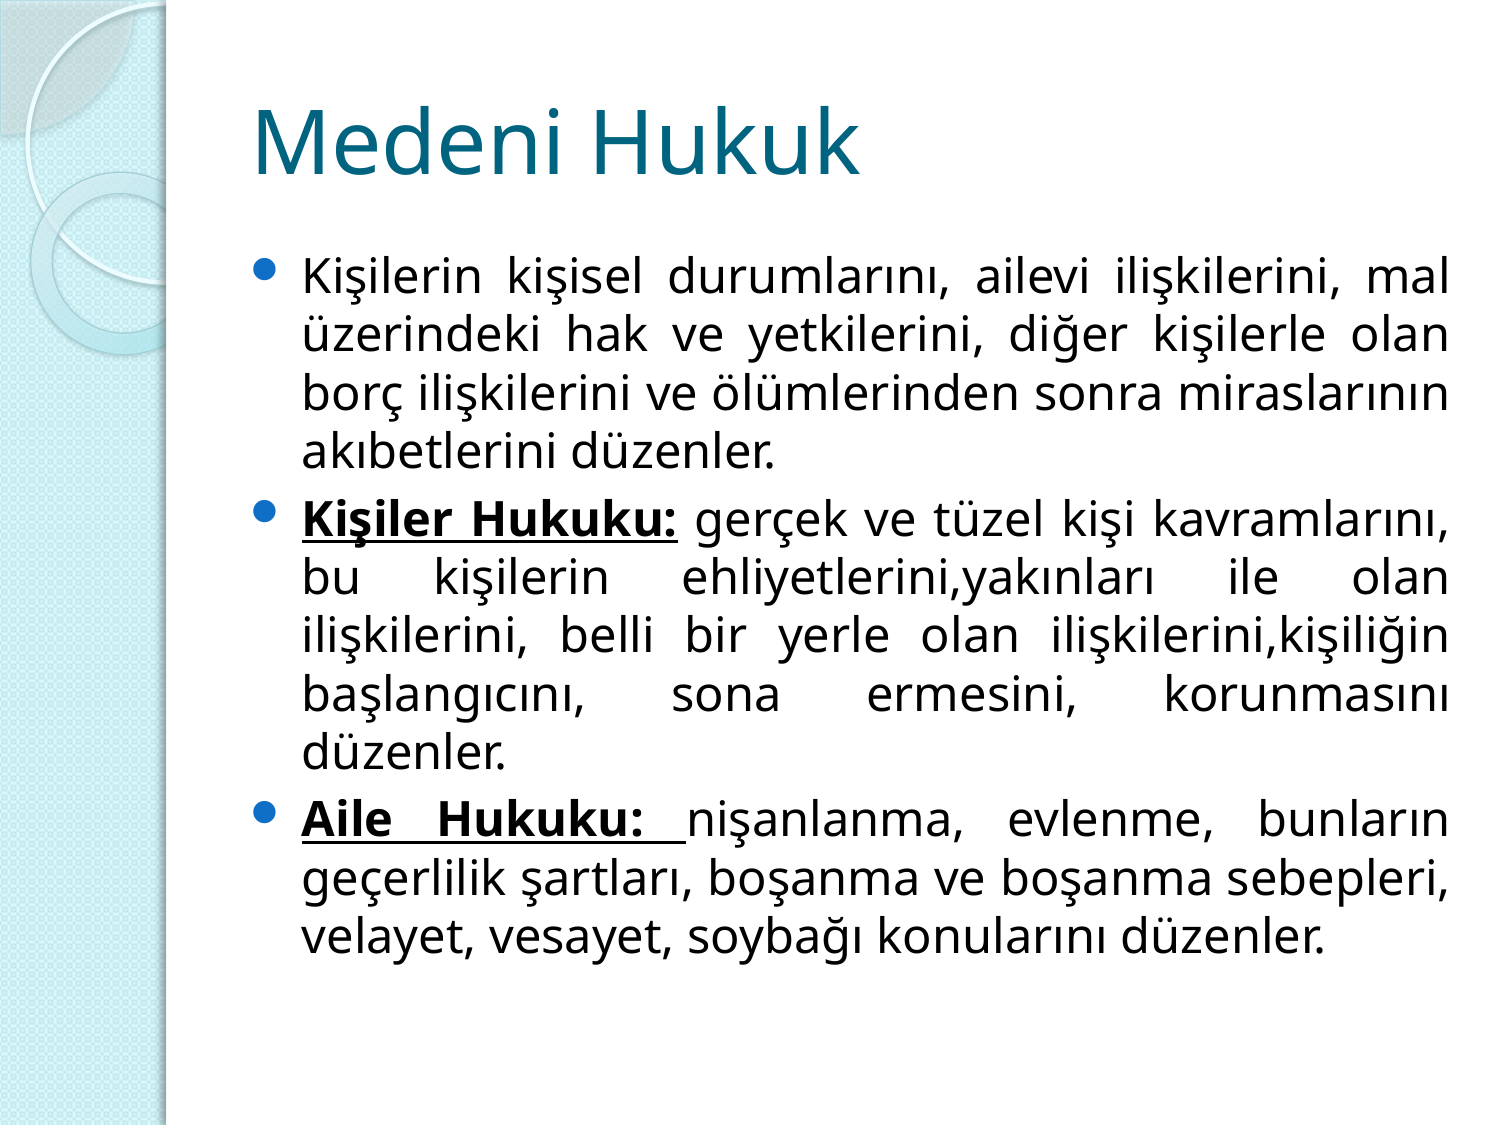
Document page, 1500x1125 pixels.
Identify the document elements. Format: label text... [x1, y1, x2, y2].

title Medeni Hukuk [235, 45, 1466, 233]
list Kişilerin kişisel durumlarını, ailevi ilişkilerini, mal üzerindeki hak ve yetkilerini, diğer kişilerle olan borç ilişkilerini ve ölümlerinden sonra miraslarının akıbetlerini düzenler. Kişiler Hukuku: gerçek ve tüzel kişi kavramlarını, bu kişilerin ehliyetlerini,yakınları ile olan ilişkilerini, belli bir yerle olan ilişkilerini,kişiliğin başlangıcını, sona ermesini, korunmasını düzenler. Aile Hukuku: nişanlanma, evlenme, bunların geçerlilik şartları, boşanma ve boşanma sebepleri, velayet, vesayet, soybağı konularını düzenler. [235, 237, 1466, 1025]
